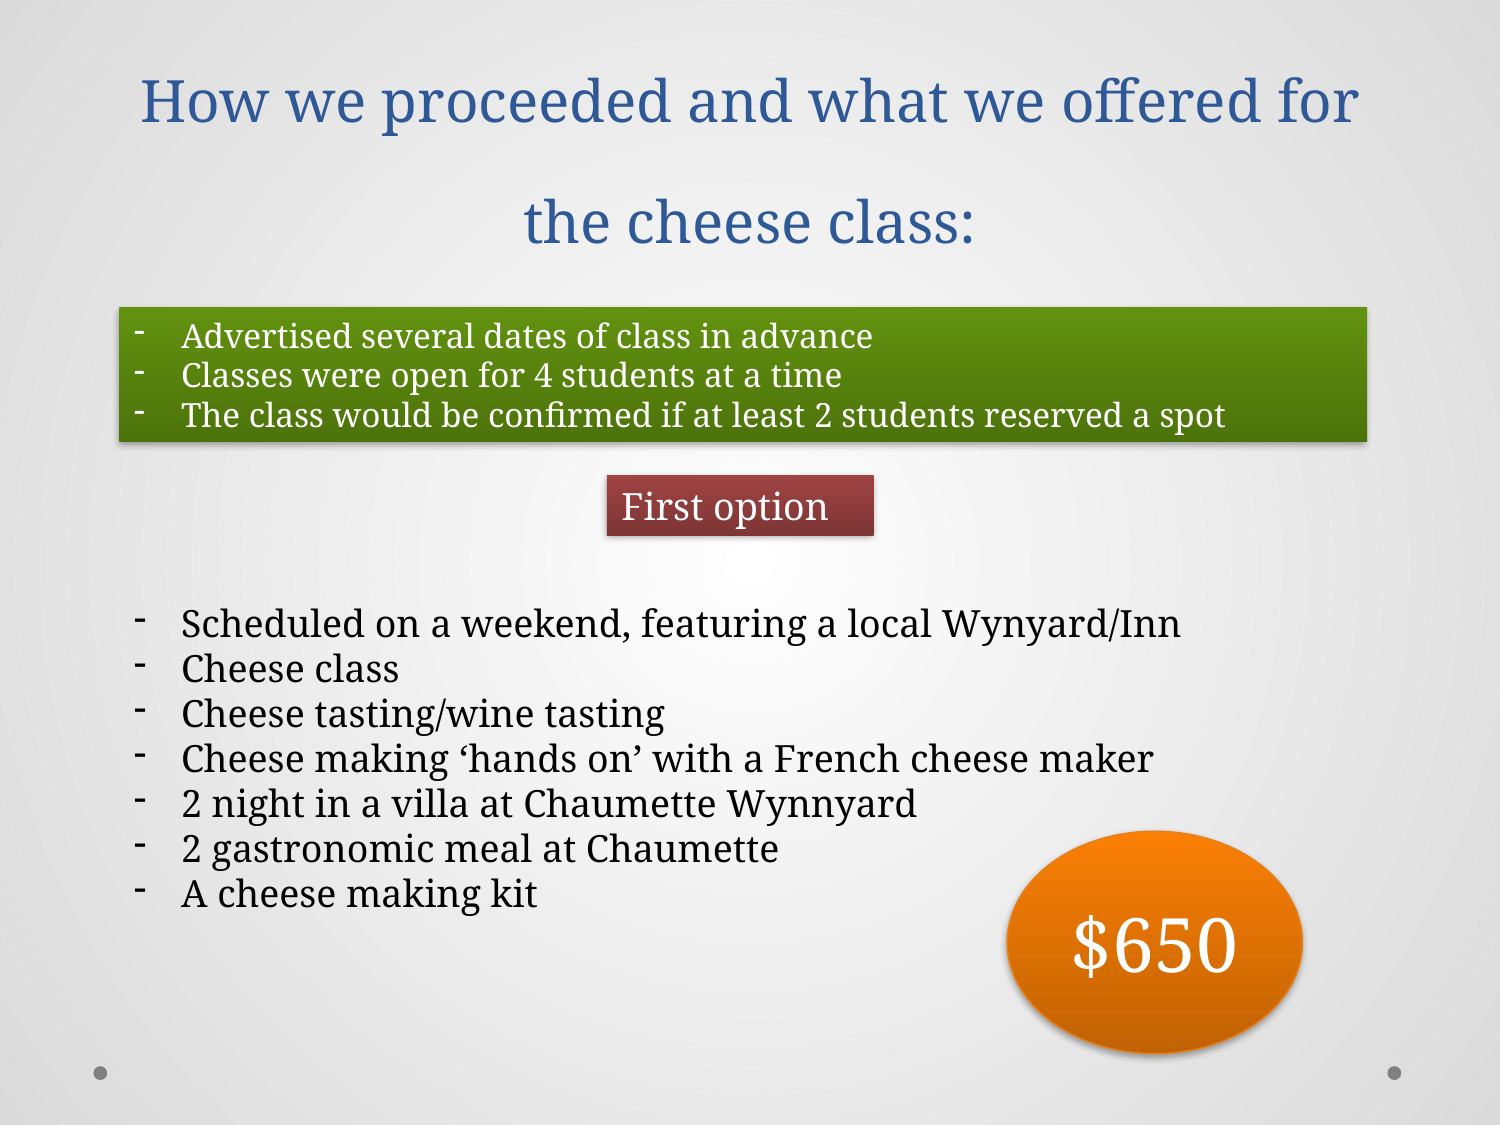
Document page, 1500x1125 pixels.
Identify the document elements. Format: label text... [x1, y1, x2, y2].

title How we proceeded and what we offered for the cheese class: [75, 0, 1425, 263]
text_box $650 [1006, 830, 1304, 1055]
text_box First option [606, 475, 874, 536]
text_box Advertised several dates of class in advance Classes were open for 4 students at a time The class would be confirmed if at least 2 students reserved a spot [119, 307, 1368, 442]
text_box Scheduled on a weekend, featuring a local Wynyard/Inn Cheese class Cheese tasting/wine tasting Cheese making ‘hands on’ with a French cheese maker 2 night in a villa at Chaumette Wynnyard 2 gastronomic meal at Chaumette A cheese making kit [119, 592, 1449, 923]
